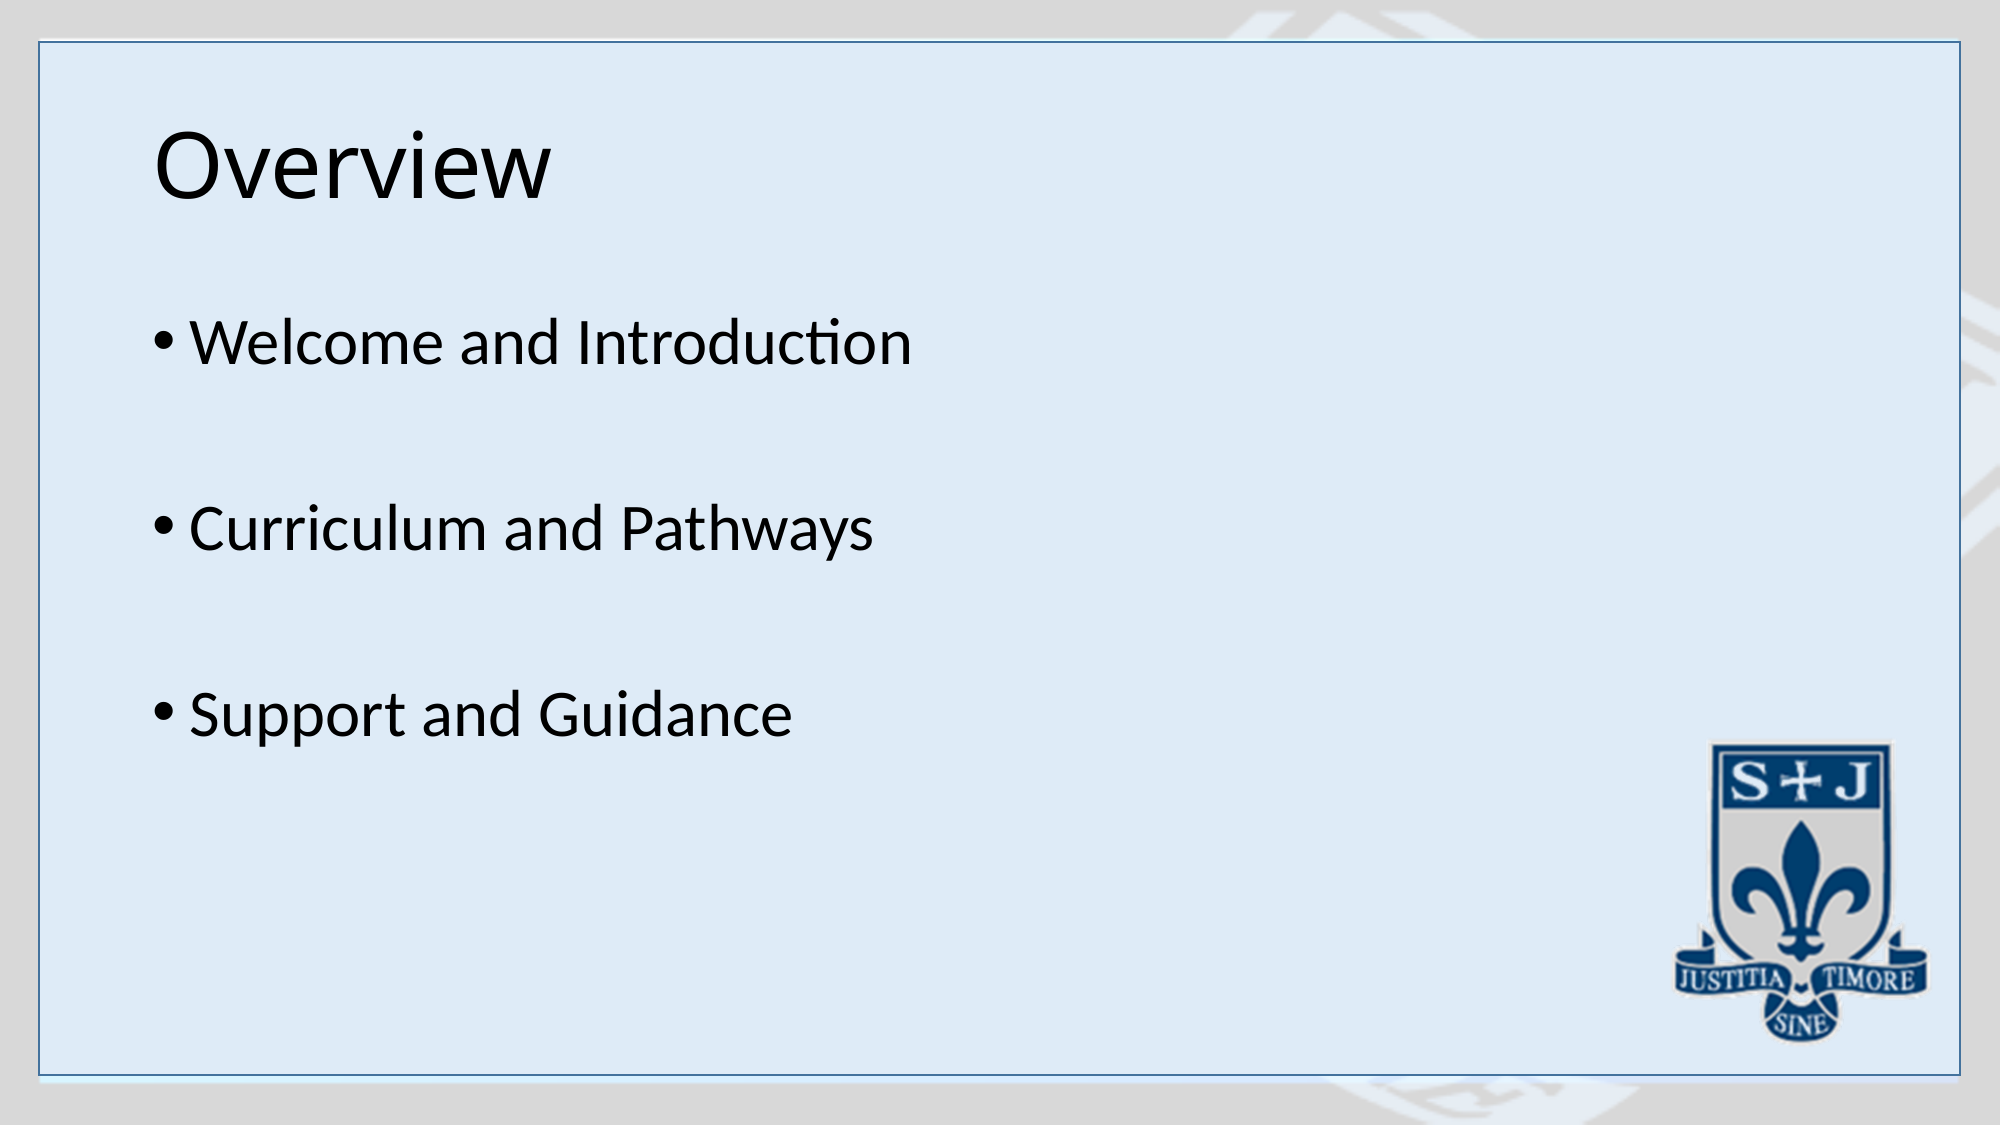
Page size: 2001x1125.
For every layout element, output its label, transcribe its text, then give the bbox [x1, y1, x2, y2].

title Overview [137, 59, 1863, 278]
picture [1667, 732, 1938, 1055]
list Welcome and Introduction Curriculum and Pathways Support and Guidance [137, 299, 1863, 1014]
